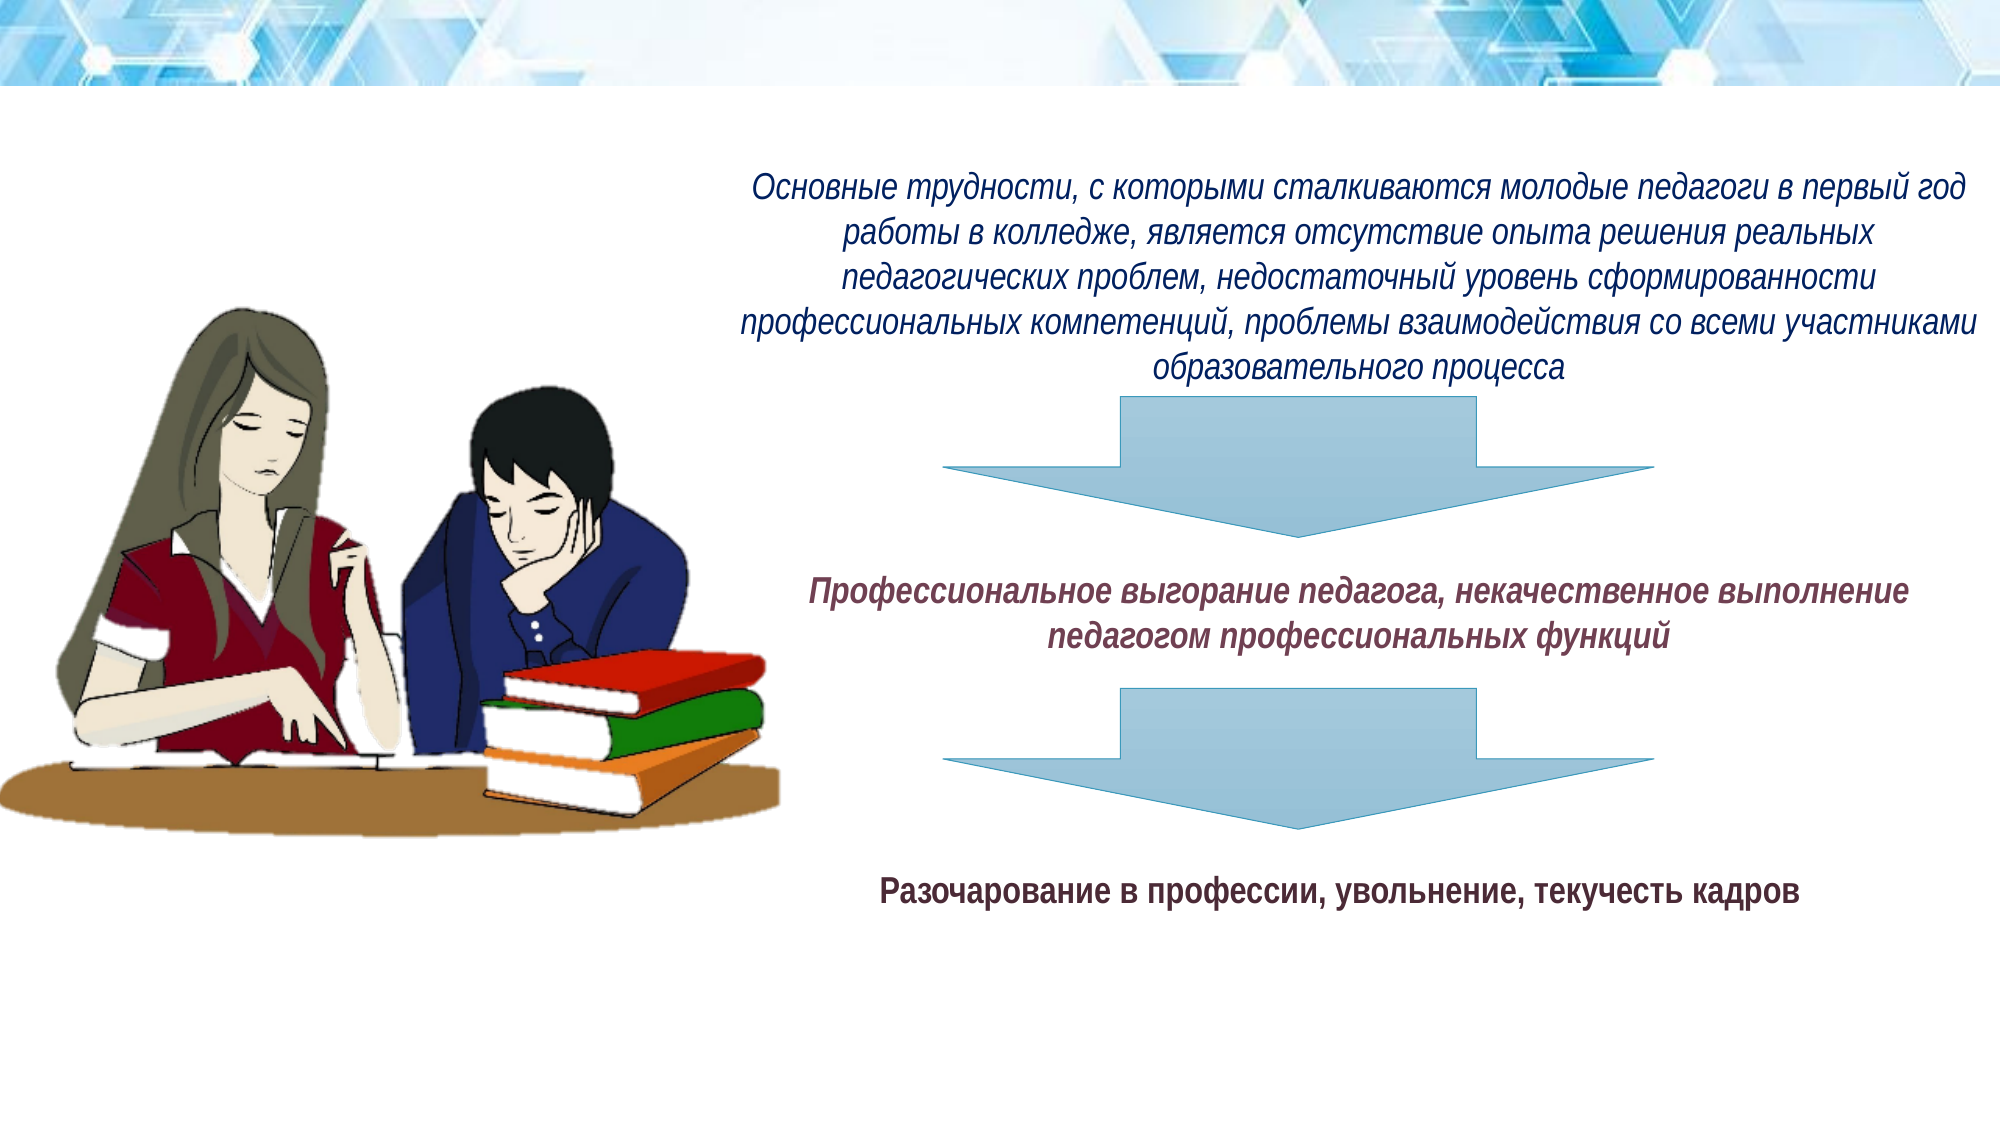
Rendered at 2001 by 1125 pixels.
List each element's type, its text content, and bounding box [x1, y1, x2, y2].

text_box Профессиональное выгорание педагога, некачественное выполнение педагогом профессиональных функций [881, 558, 1936, 664]
text_box Основные трудности, с которыми сталкиваются молодые педагоги в первый год работы в колледже, является отсутствие опыта решения реальных педагогических проблем, недостаточный уровень сформированности профессиональных компетенций, проблемы взаимодействия со всеми участниками образовательного процесса [724, 154, 1994, 394]
picture [0, 0, 2000, 86]
text_box [942, 396, 1655, 538]
text_box Разочарование в профессии, увольнение, текучесть кадров [881, 858, 1917, 919]
picture [0, 177, 881, 920]
text_box [942, 687, 1655, 830]
